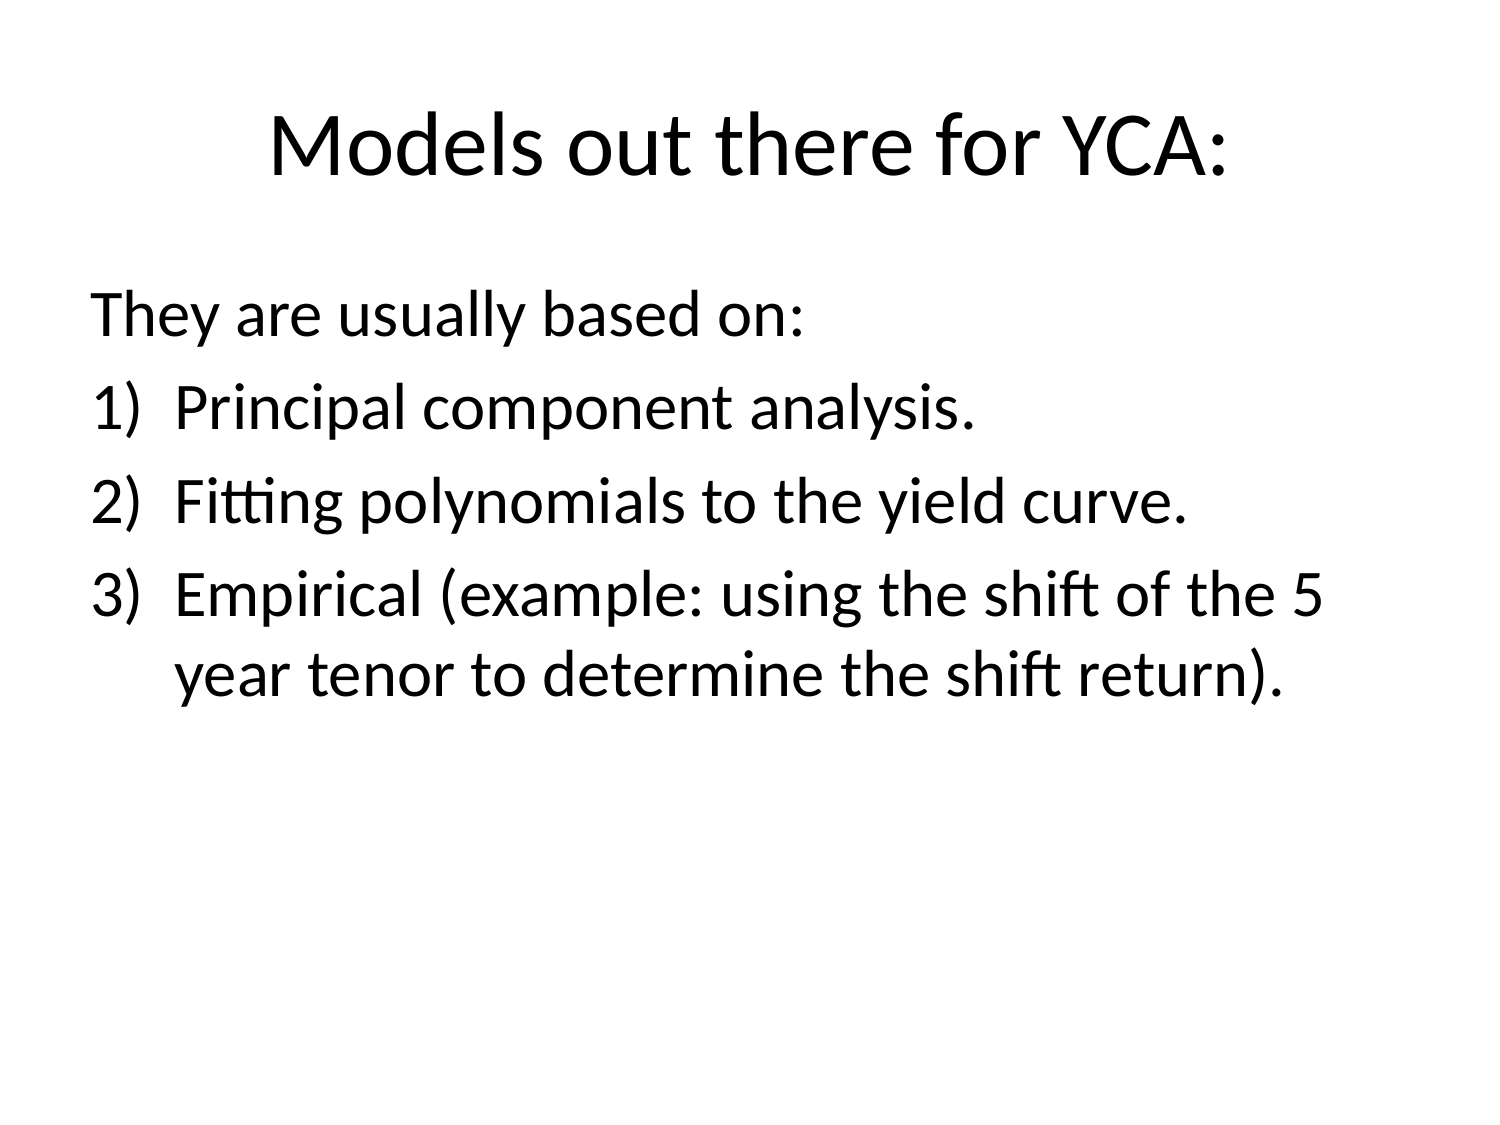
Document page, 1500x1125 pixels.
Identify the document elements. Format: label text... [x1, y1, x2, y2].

title Models out there for YCA: [75, 45, 1425, 233]
list They are usually based on: Principal component analysis. Fitting polynomials to the yield curve. Empirical (example: using the shift of the 5 year tenor to determine the shift return). [75, 262, 1425, 1005]
